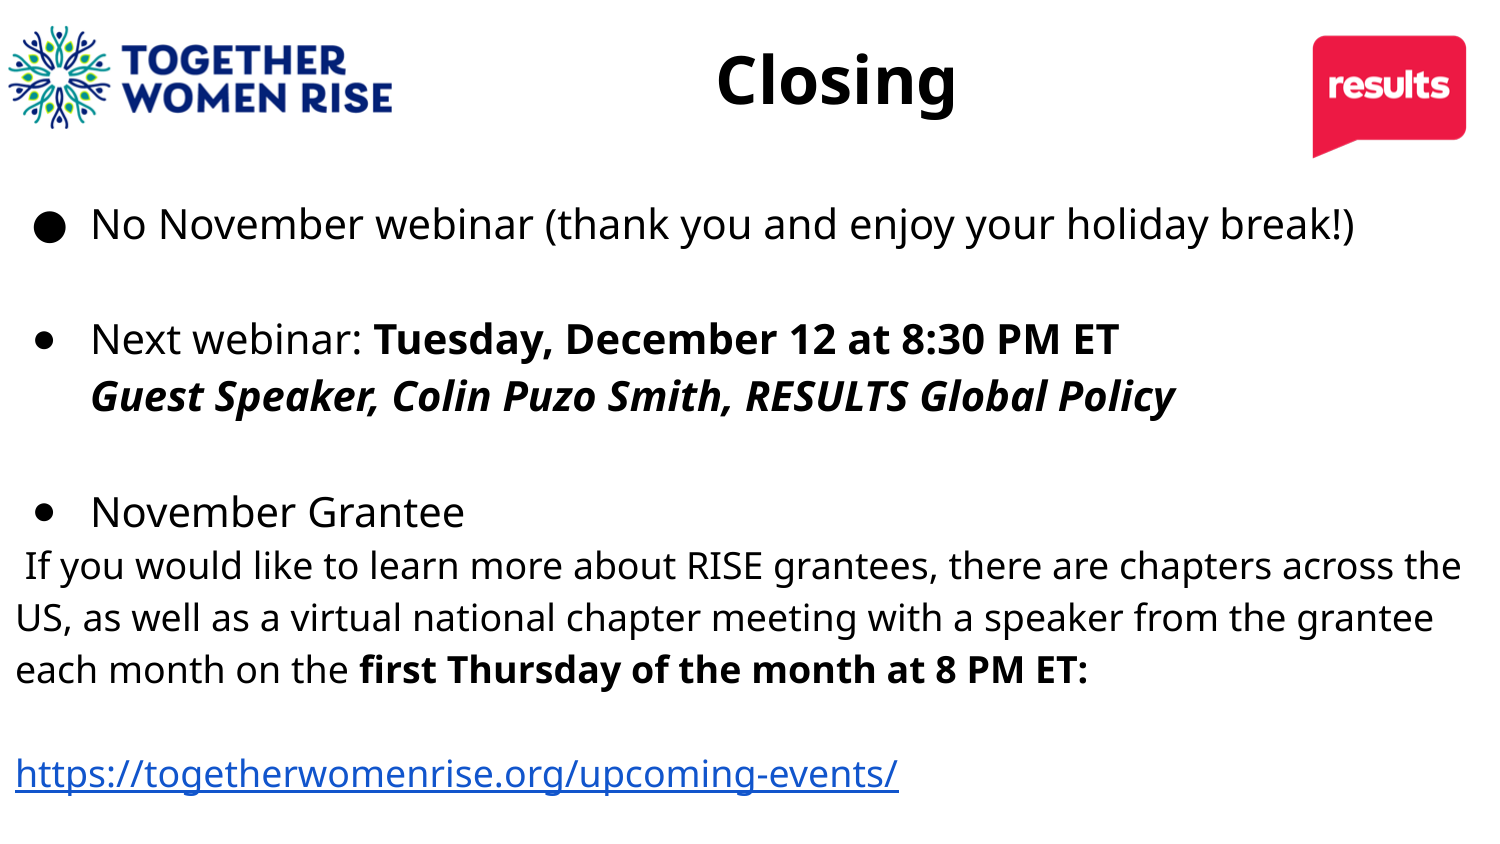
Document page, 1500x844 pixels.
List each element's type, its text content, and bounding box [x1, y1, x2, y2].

title No November webinar (thank you and enjoy your holiday break!) Next webinar: Tuesday, December 12 at 8:30 PM ET Guest Speaker, Colin Puzo Smith, RESULTS Global Policy November Grantee If you would like to learn more about RISE grantees, there are chapters across the US, as well as a virtual national chapter meeting with a speaker from the grantee each month on the first Thursday of the month at 8 PM ET: https://togetherwomenrise.org/upcoming-events/ [0, 358, 1500, 808]
picture [0, 21, 403, 135]
picture [1289, 13, 1490, 175]
text_box Closing [404, 22, 1273, 133]
